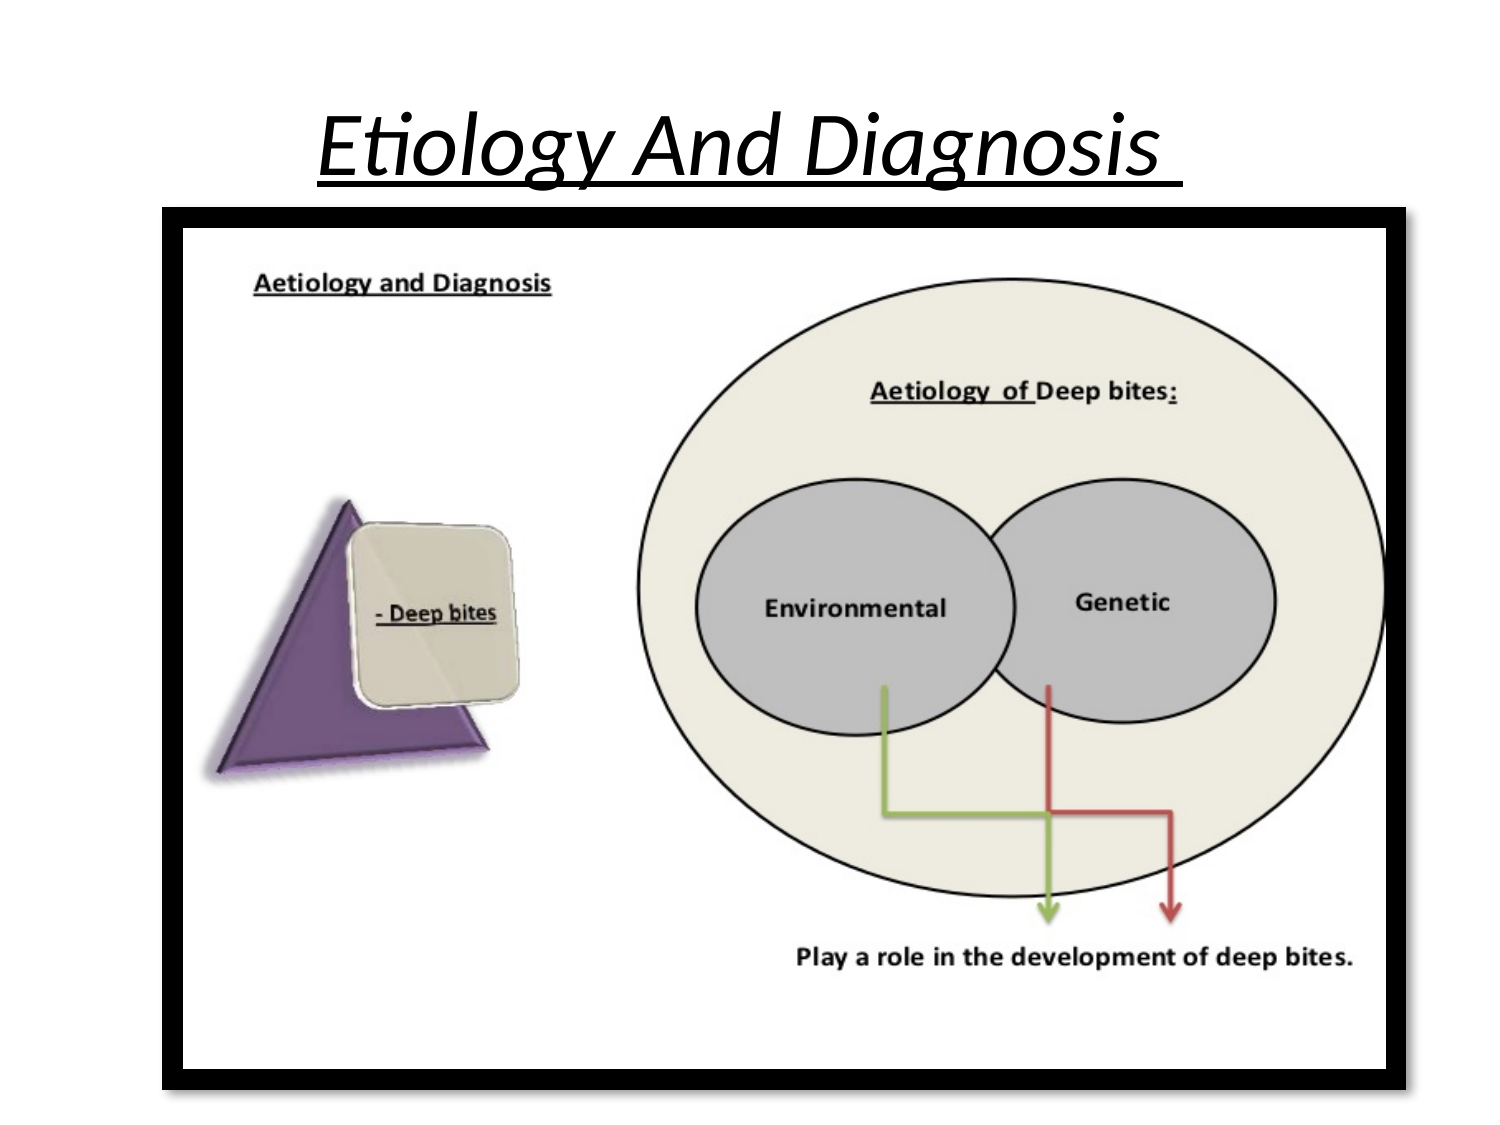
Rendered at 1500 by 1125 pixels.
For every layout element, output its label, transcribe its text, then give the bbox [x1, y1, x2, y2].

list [182, 227, 1386, 1070]
title Etiology And Diagnosis [75, 45, 1425, 233]
